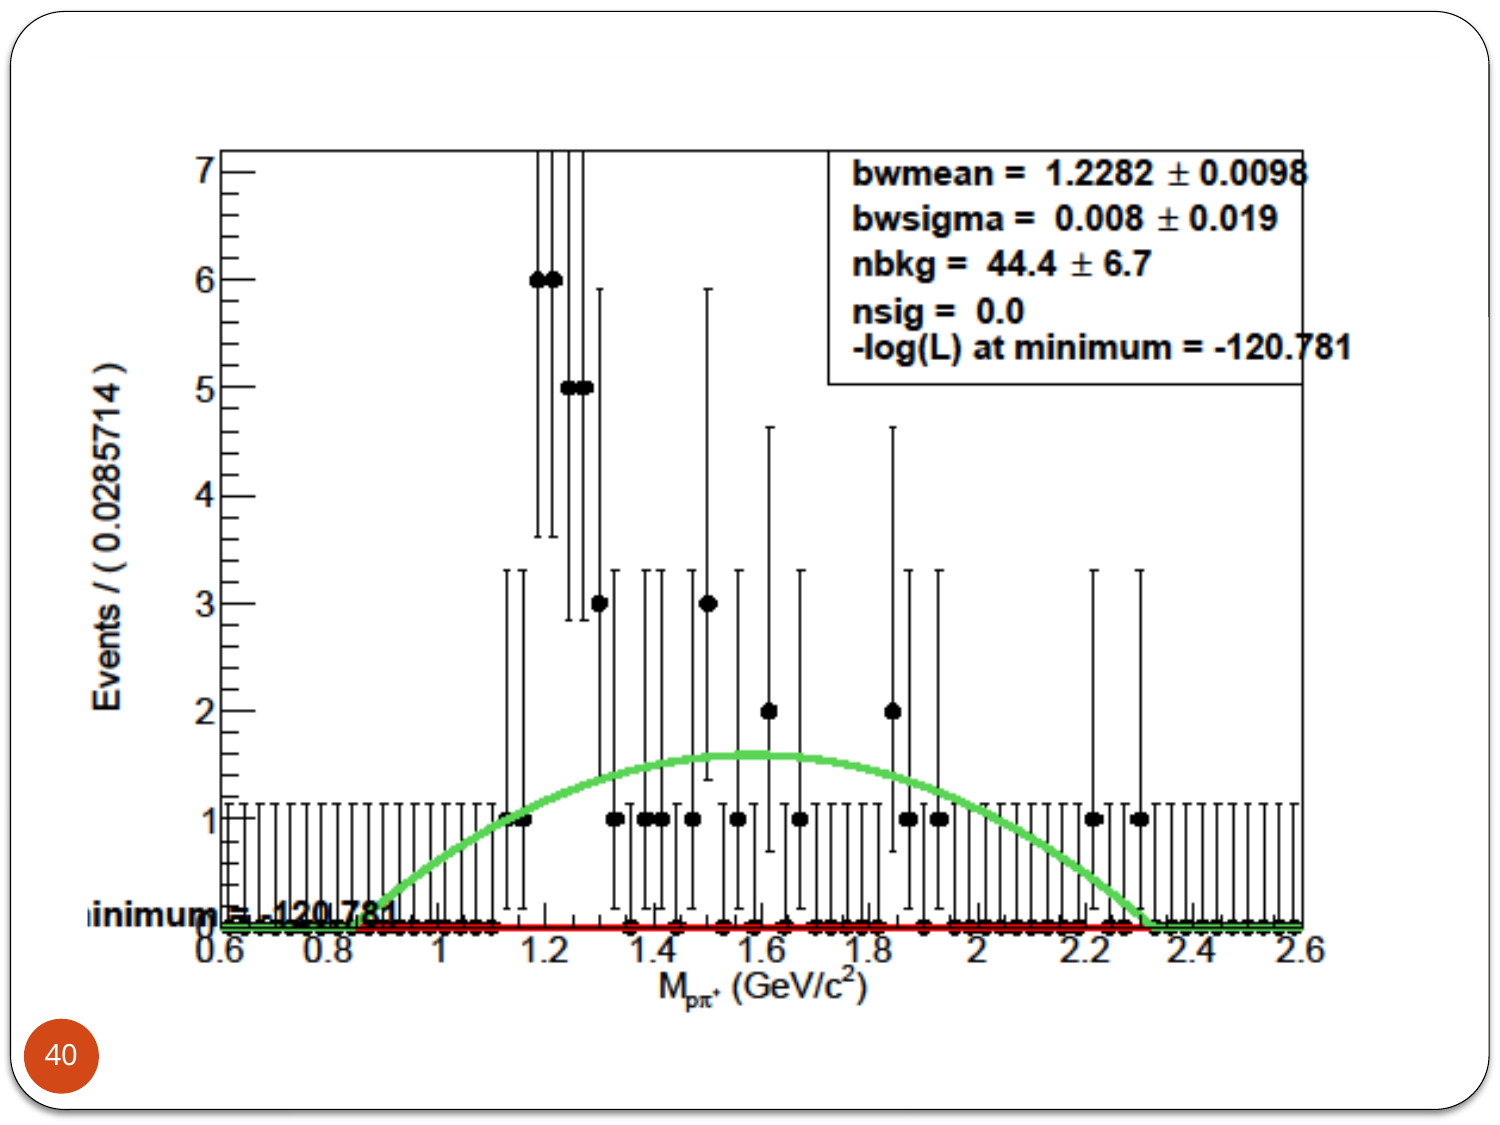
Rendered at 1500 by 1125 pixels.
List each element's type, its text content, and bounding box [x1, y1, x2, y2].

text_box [87, 55, 1438, 1026]
slide_number 40 [23, 1018, 99, 1094]
